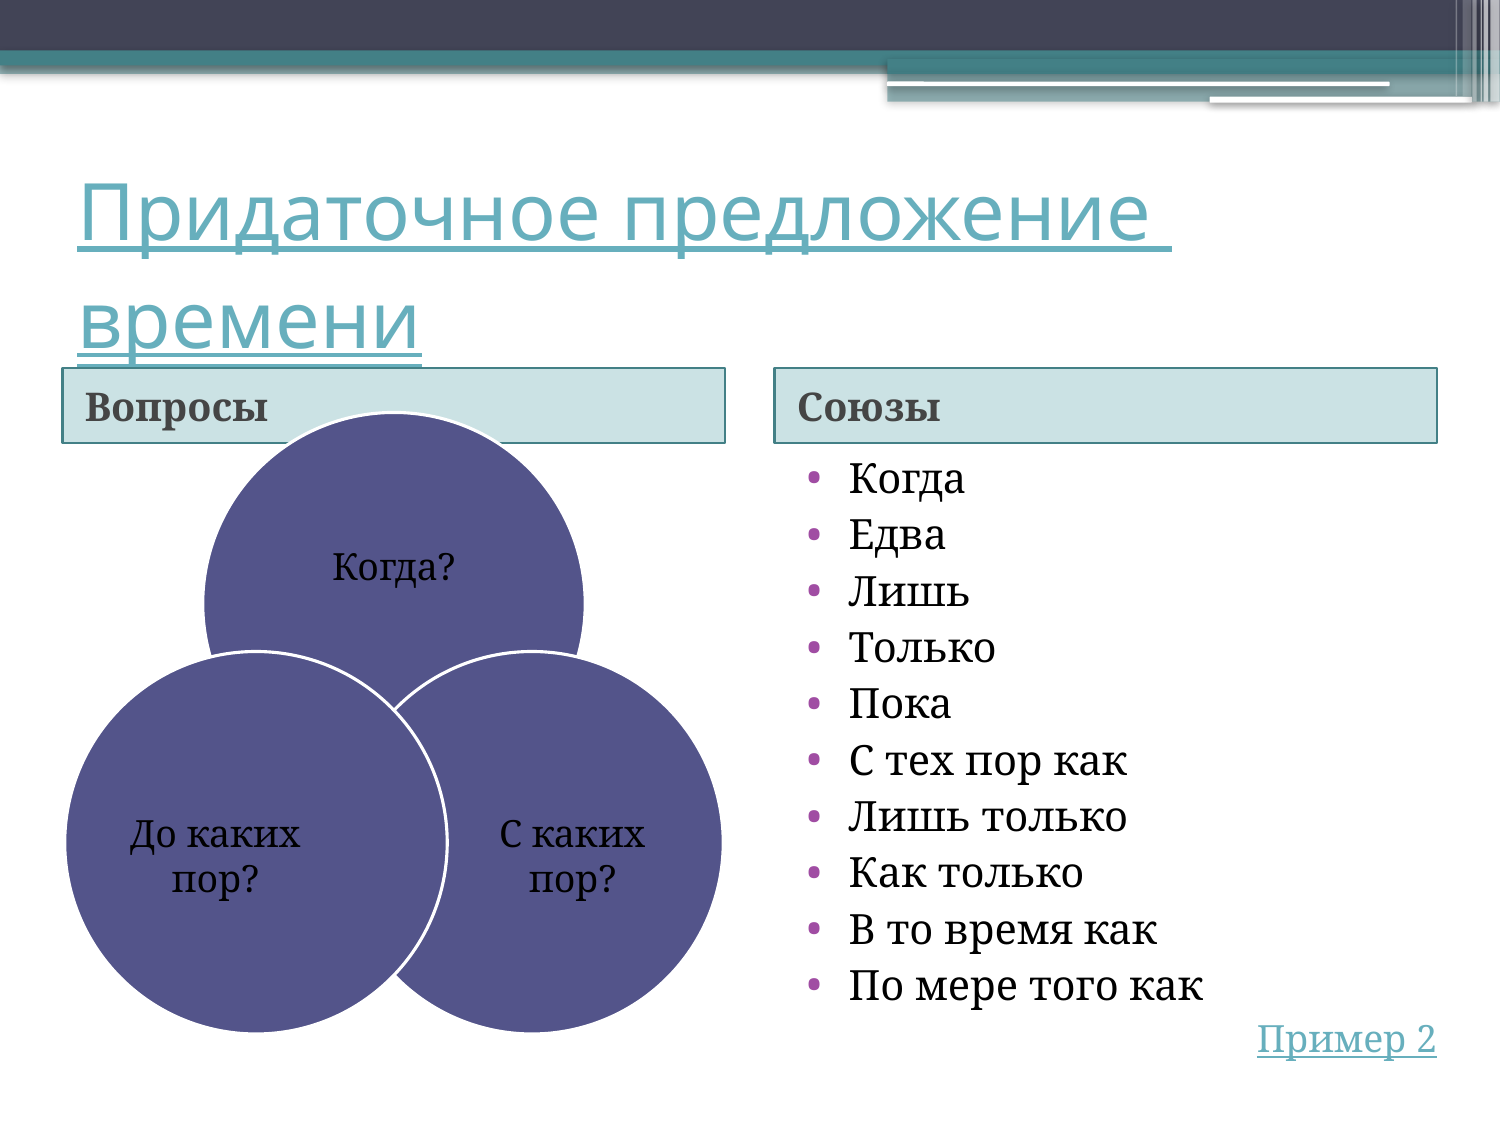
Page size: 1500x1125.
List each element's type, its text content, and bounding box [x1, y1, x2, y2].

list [62, 444, 726, 1083]
title Придаточное предложение времени [62, 187, 1438, 352]
list Когда Едва Лишь Только Пока С тех пор как Лишь только Как только В то время как По мере того как [773, 444, 1219, 1082]
list Союзы [773, 367, 1438, 444]
list Вопросы [61, 367, 726, 443]
text_box Пример 2 [1242, 1007, 1453, 1074]
